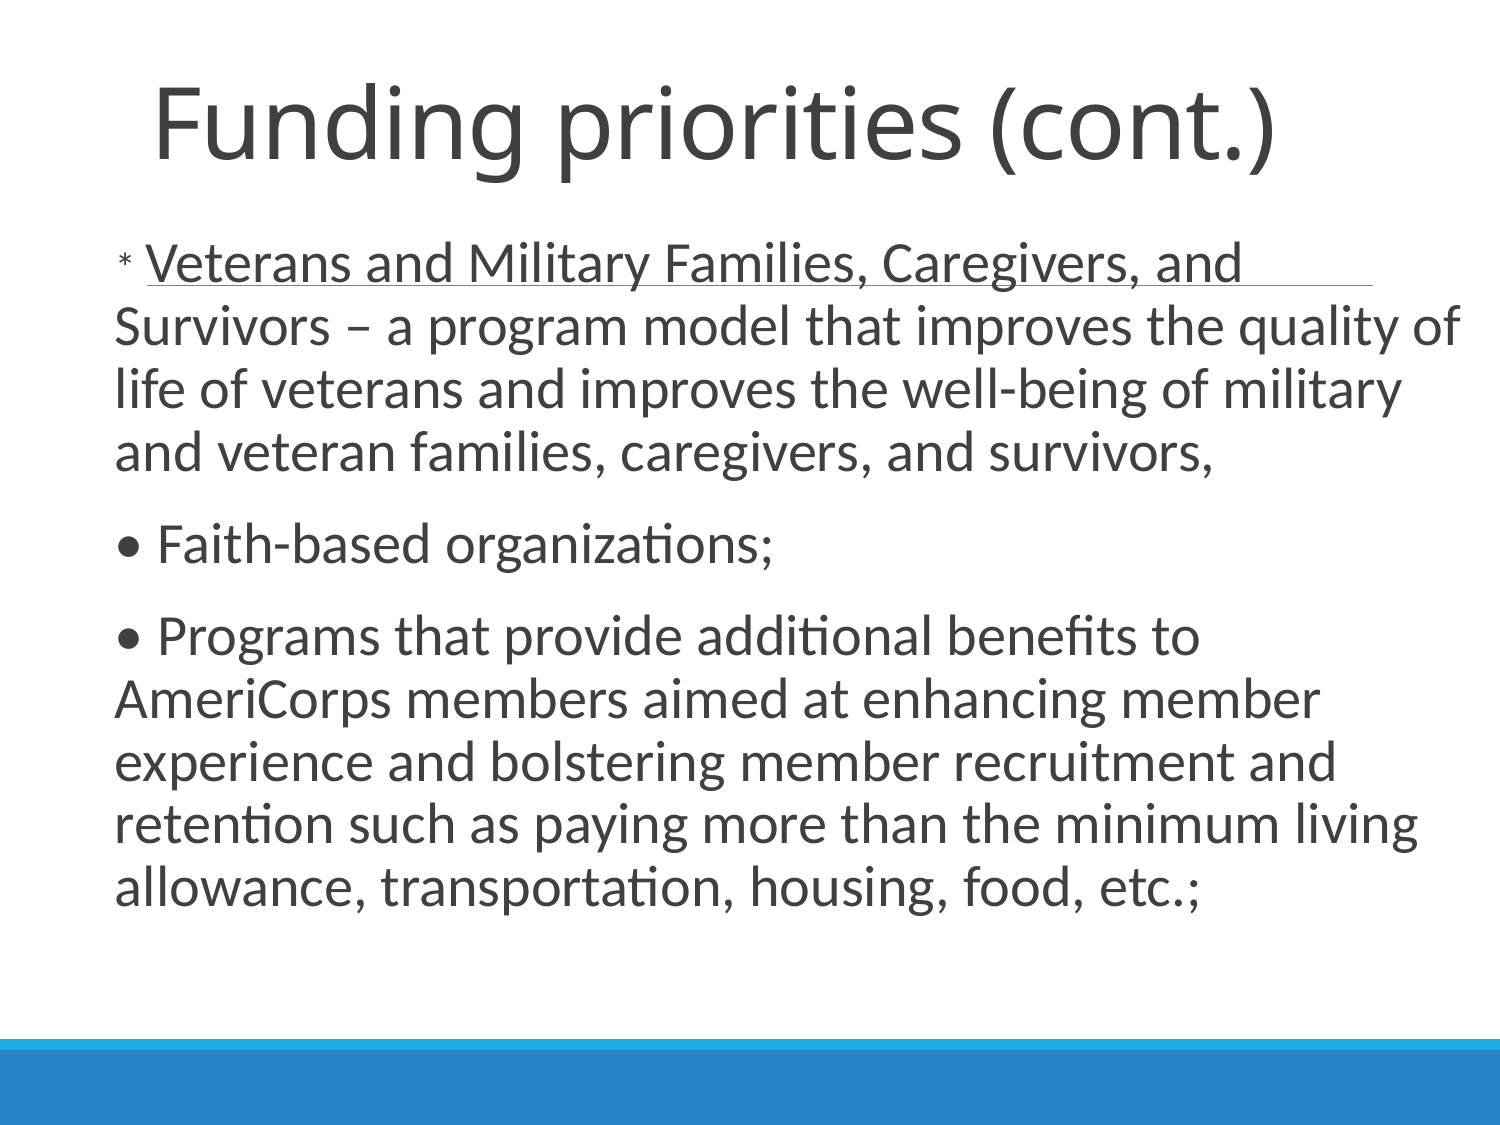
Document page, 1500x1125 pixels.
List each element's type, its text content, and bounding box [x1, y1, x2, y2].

title Funding priorities (cont.) [135, 47, 1373, 188]
list * Veterans and Military Families, Caregivers, and Survivors – a program model that improves the quality of life of veterans and improves the well-being of military and veteran families, caregivers, and survivors, • Faith-based organizations; • Programs that provide additional benefits to AmeriCorps members aimed at enhancing member experience and bolstering member recruitment and retention such as paying more than the minimum living allowance, transportation, housing, food, etc.; [99, 224, 1473, 1025]
